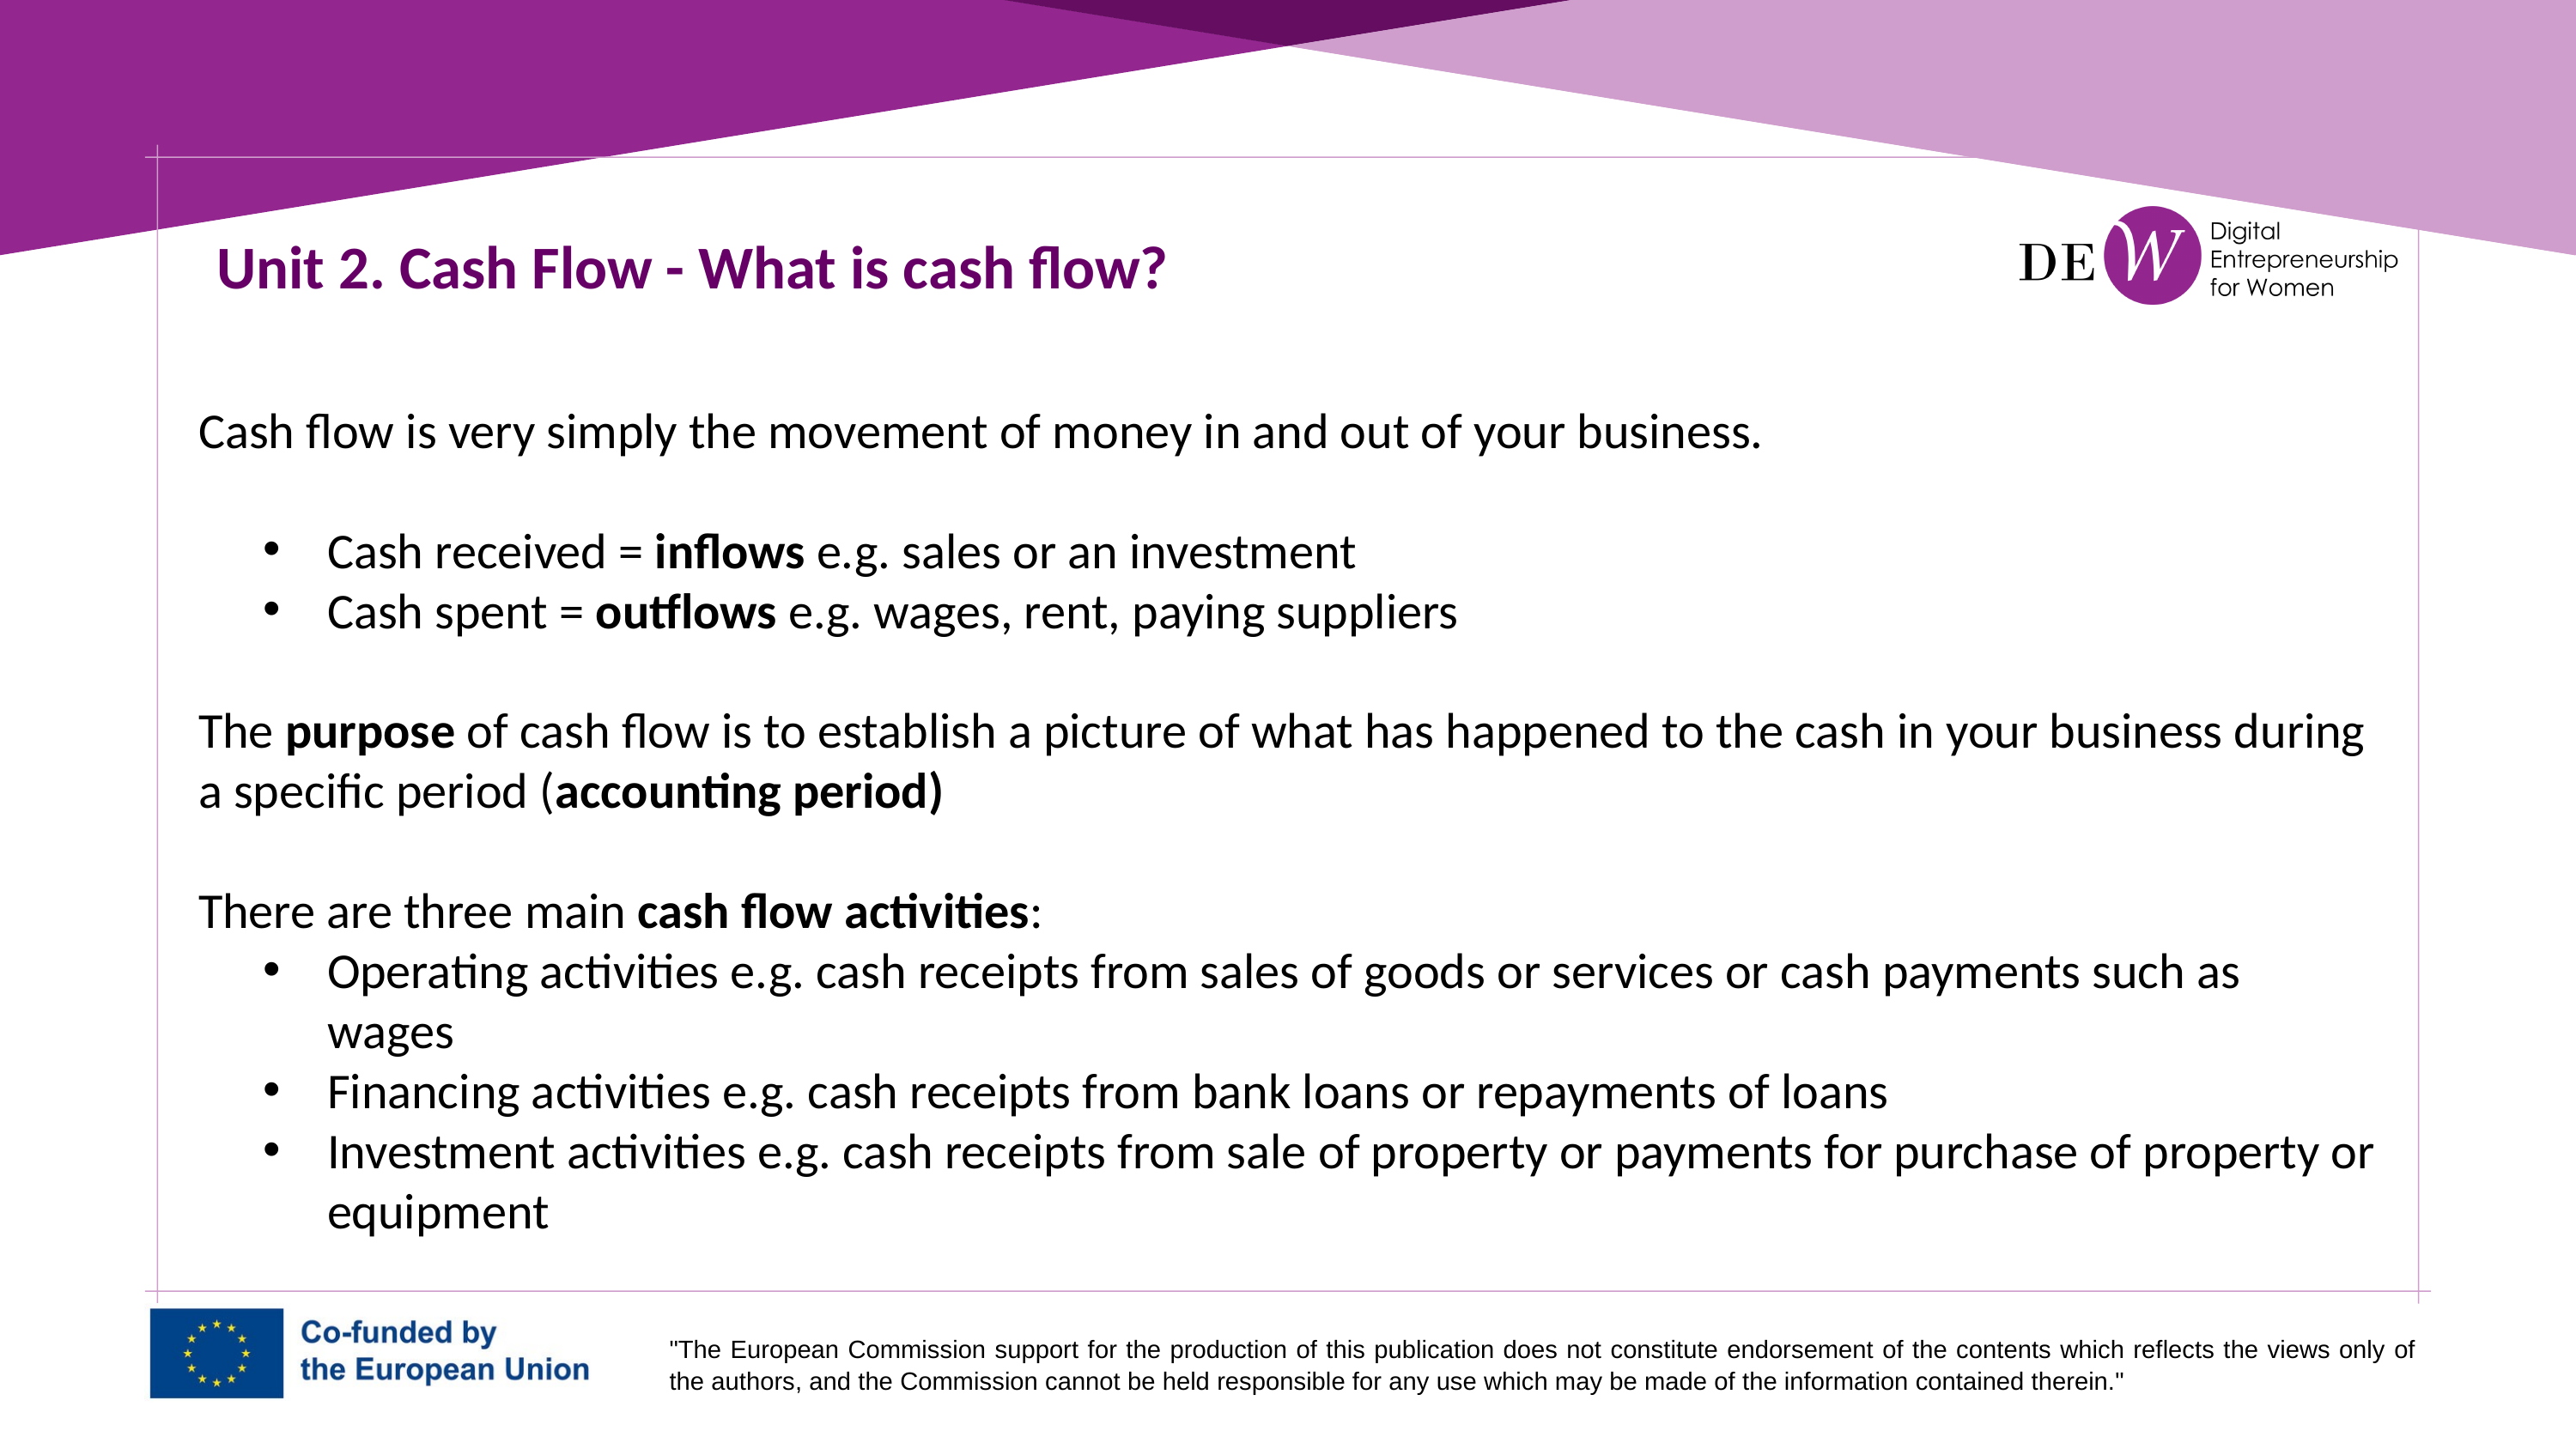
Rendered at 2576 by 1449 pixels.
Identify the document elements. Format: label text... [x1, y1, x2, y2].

picture [144, 1303, 596, 1403]
text_box Cash flow is very simply the movement of money in and out of your business. Cash received = inflows e.g. sales or an investment Cash spent = outflows e.g. wages, rent, paying suppliers The purpose of cash flow is to establish a picture of what has happened to the cash in your business during a specific period (accounting period) There are three main cash flow activities: Operating activities e.g. cash receipts from sales of goods or services or cash payments such as wages Financing activities e.g. cash receipts from bank loans or repayments of loans Investment activities e.g. cash receipts from sale of property or payments for purchase of property or equipment [185, 391, 2392, 1366]
picture [2017, 206, 2405, 305]
text_box Unit 2. Cash Flow - What is cash flow? [204, 221, 1805, 307]
